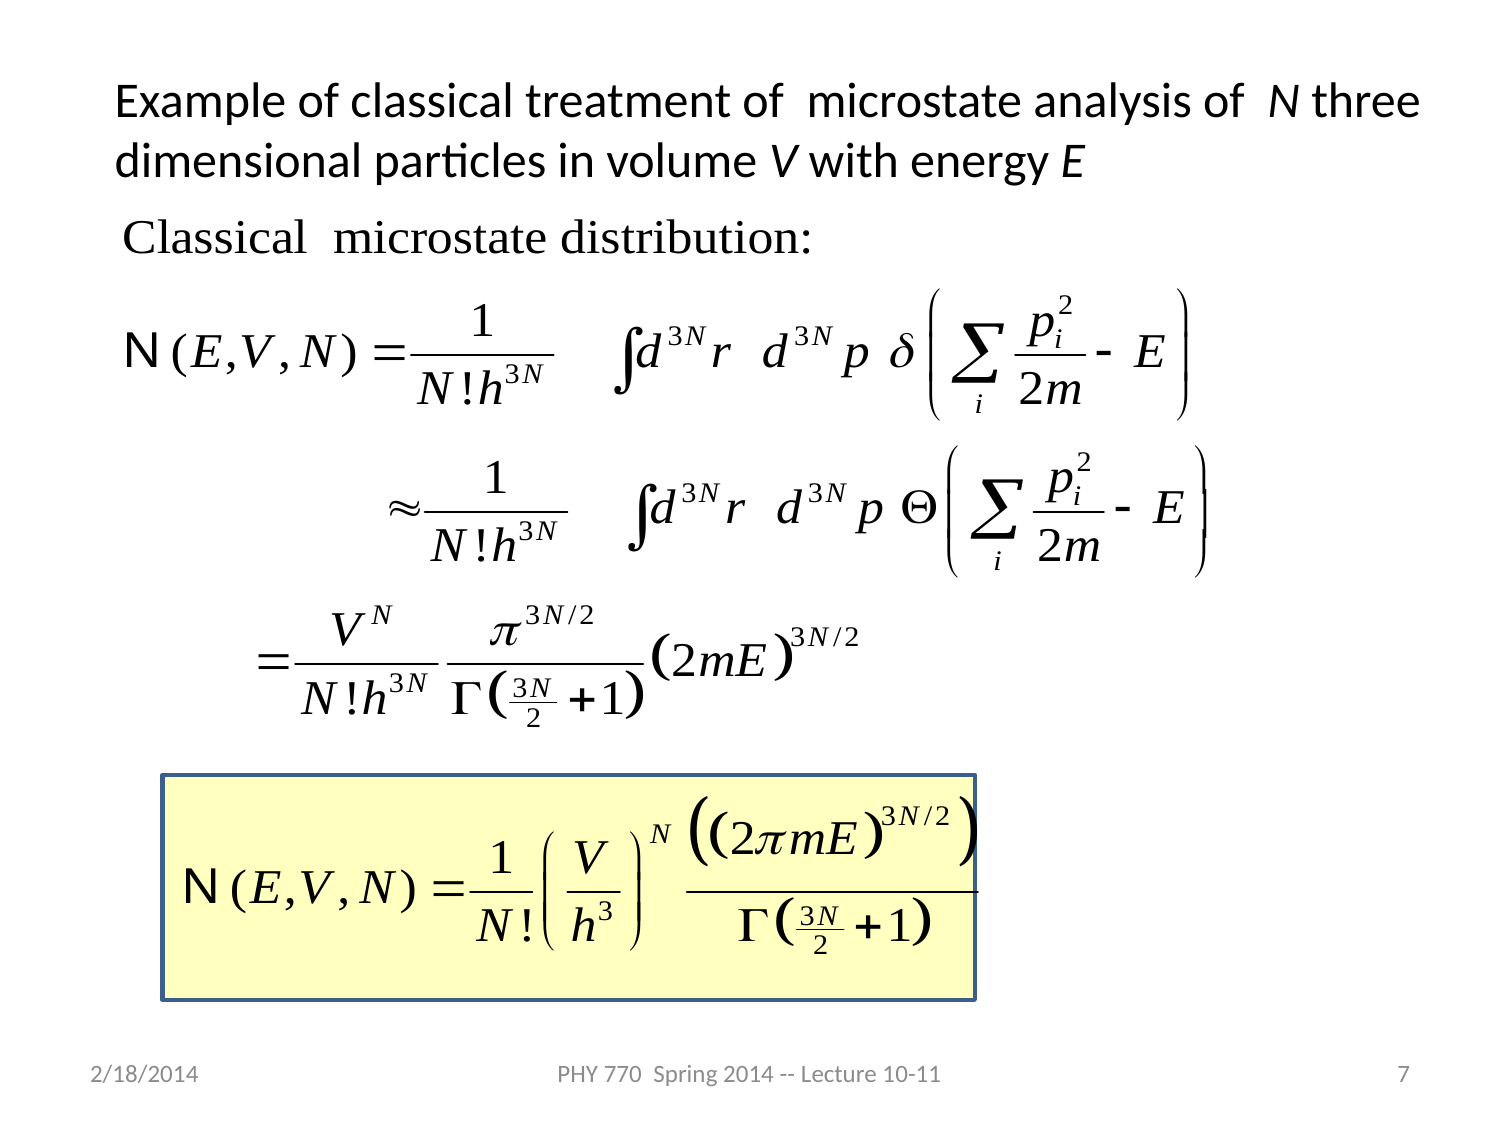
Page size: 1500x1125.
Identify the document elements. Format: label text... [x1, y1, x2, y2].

slide_number 7 [1074, 1042, 1425, 1103]
footer PHY 770 Spring 2014 -- Lecture 10-11 [512, 1042, 988, 1103]
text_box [114, 208, 1221, 743]
text_box [160, 773, 977, 1002]
text_box Example of classical treatment of microstate analysis of N three dimensional particles in volume V with energy E [99, 59, 1450, 195]
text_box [173, 790, 991, 969]
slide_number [75, 1042, 425, 1103]
